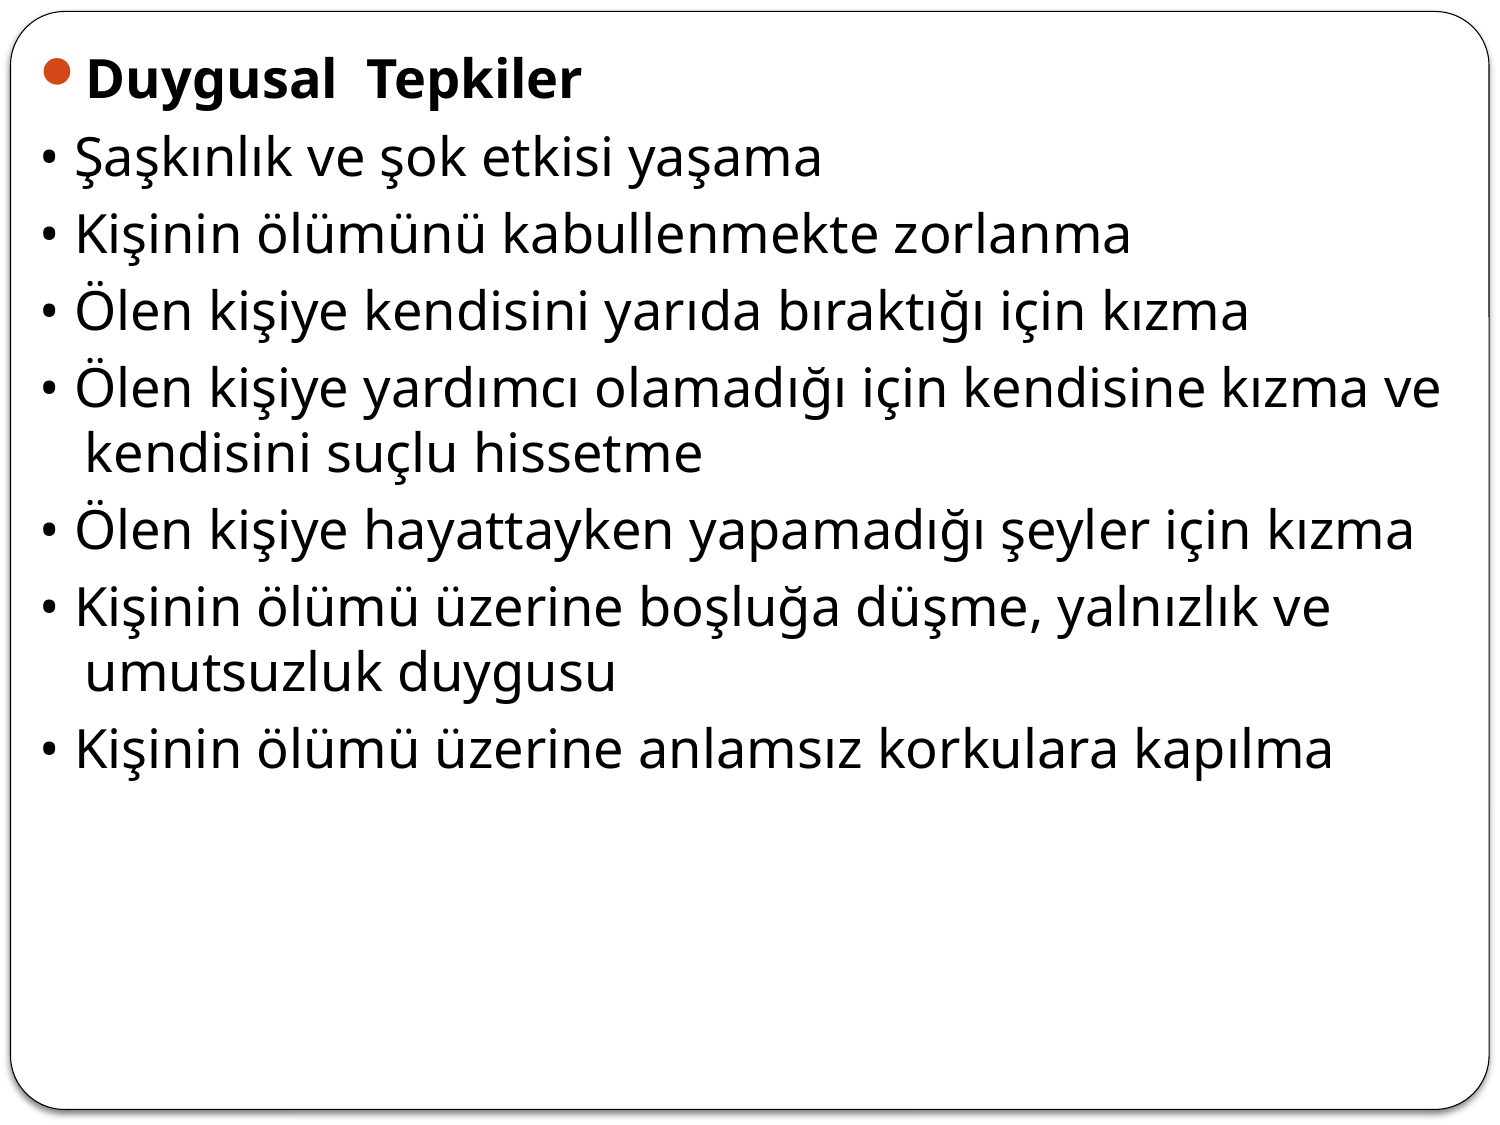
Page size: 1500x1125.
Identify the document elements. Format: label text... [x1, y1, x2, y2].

list Duygusal Tepkiler • Şaşkınlık ve şok etkisi yaşama • Kişinin ölümünü kabullenmekte zorlanma • Ölen kişiye kendisini yarıda bıraktığı için kızma • Ölen kişiye yardımcı olamadığı için kendisine kızma ve kendisini suçlu hissetme • Ölen kişiye hayattayken yapamadığı şeyler için kızma • Kişinin ölümü üzerine boşluğa düşme, yalnızlık ve umutsuzluk duygusu • Kişinin ölümü üzerine anlamsız korkulara kapılma [24, 37, 1475, 1075]
